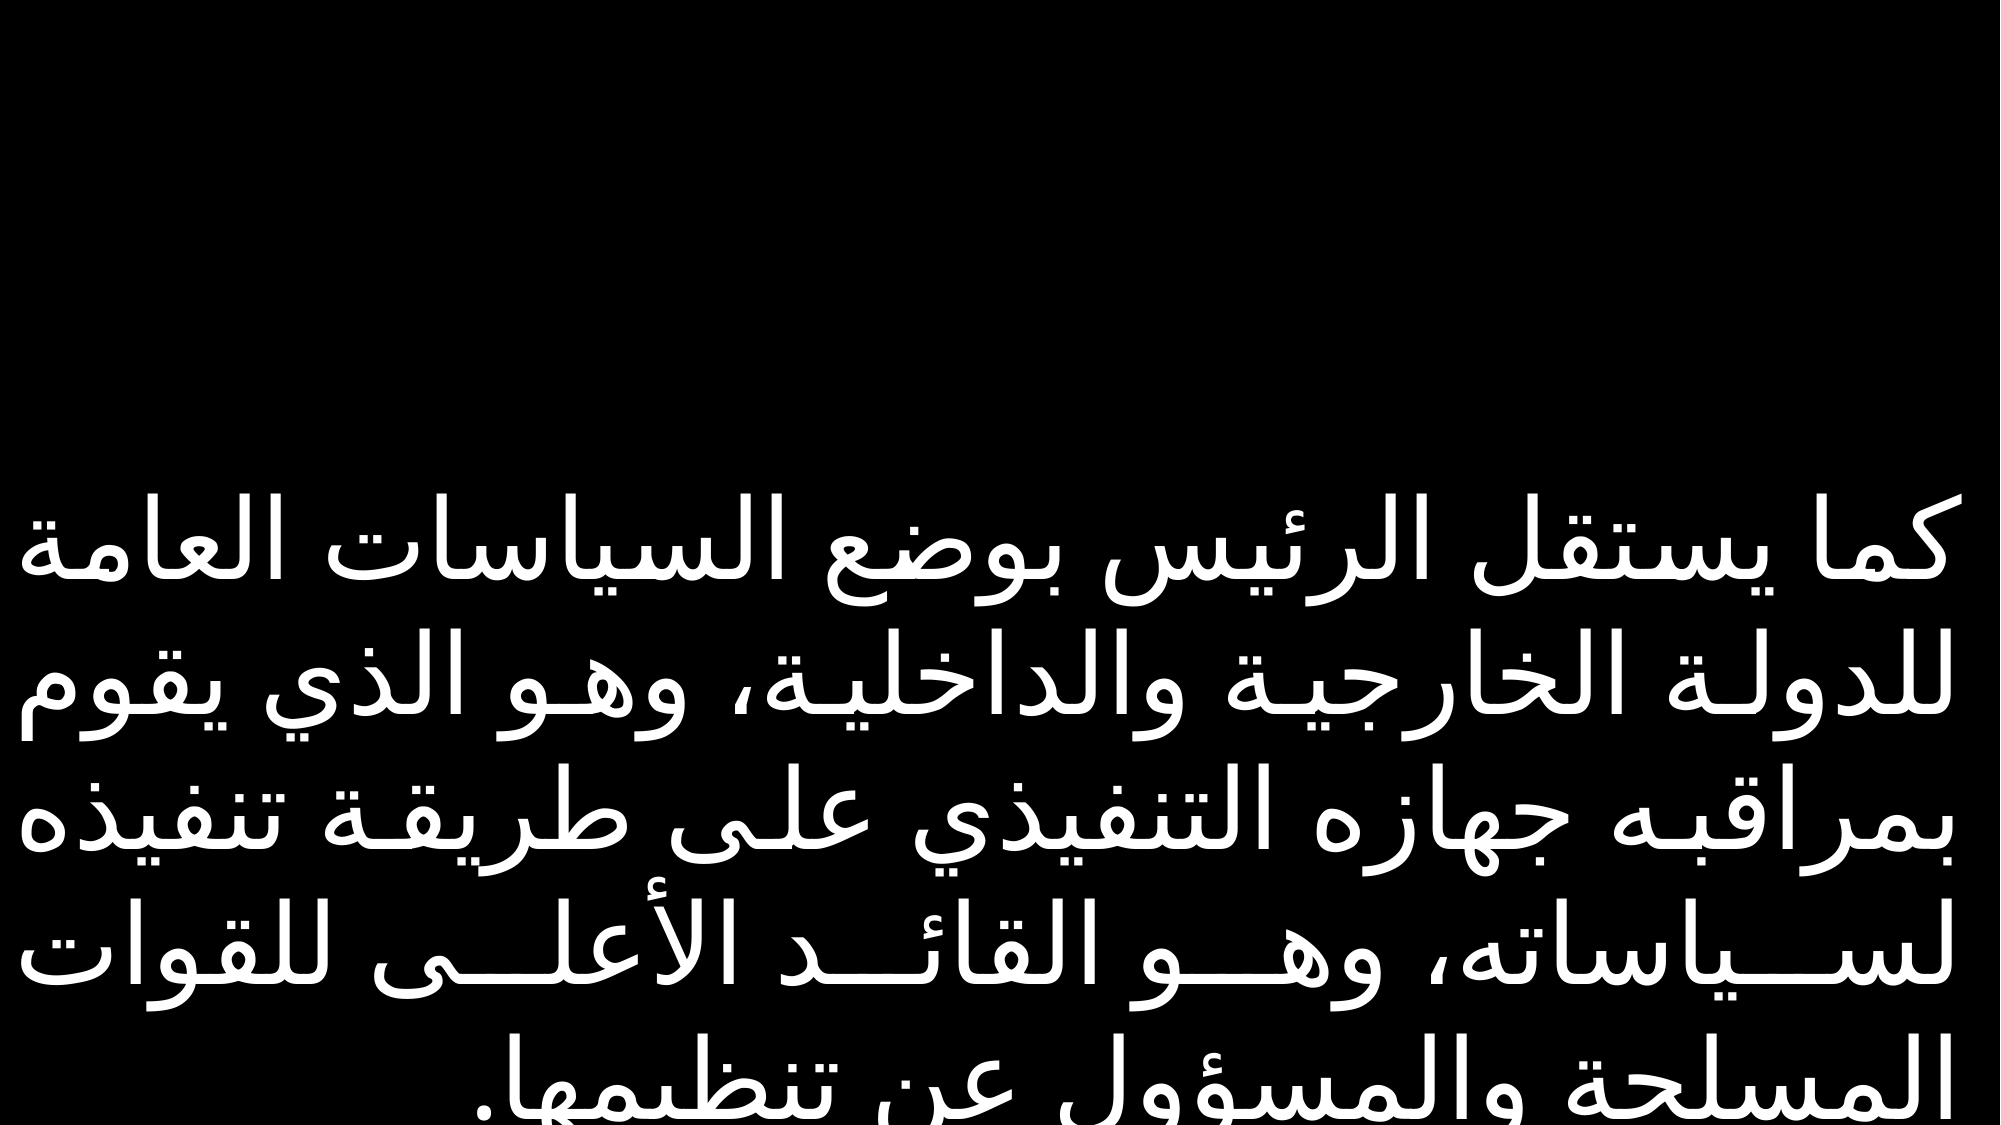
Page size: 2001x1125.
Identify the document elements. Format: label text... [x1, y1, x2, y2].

text_box كما يستقل الرئيس بوضع السياسات العامة للدولة الخارجية والداخلية، وهو الذي يقوم بمراقبه جهازه التنفيذي على طريقة تنفيذه لسياساته، وهو القائد الأعلى للقوات المسلحة والمسؤول عن تنظيمها. [0, 460, 1978, 1125]
